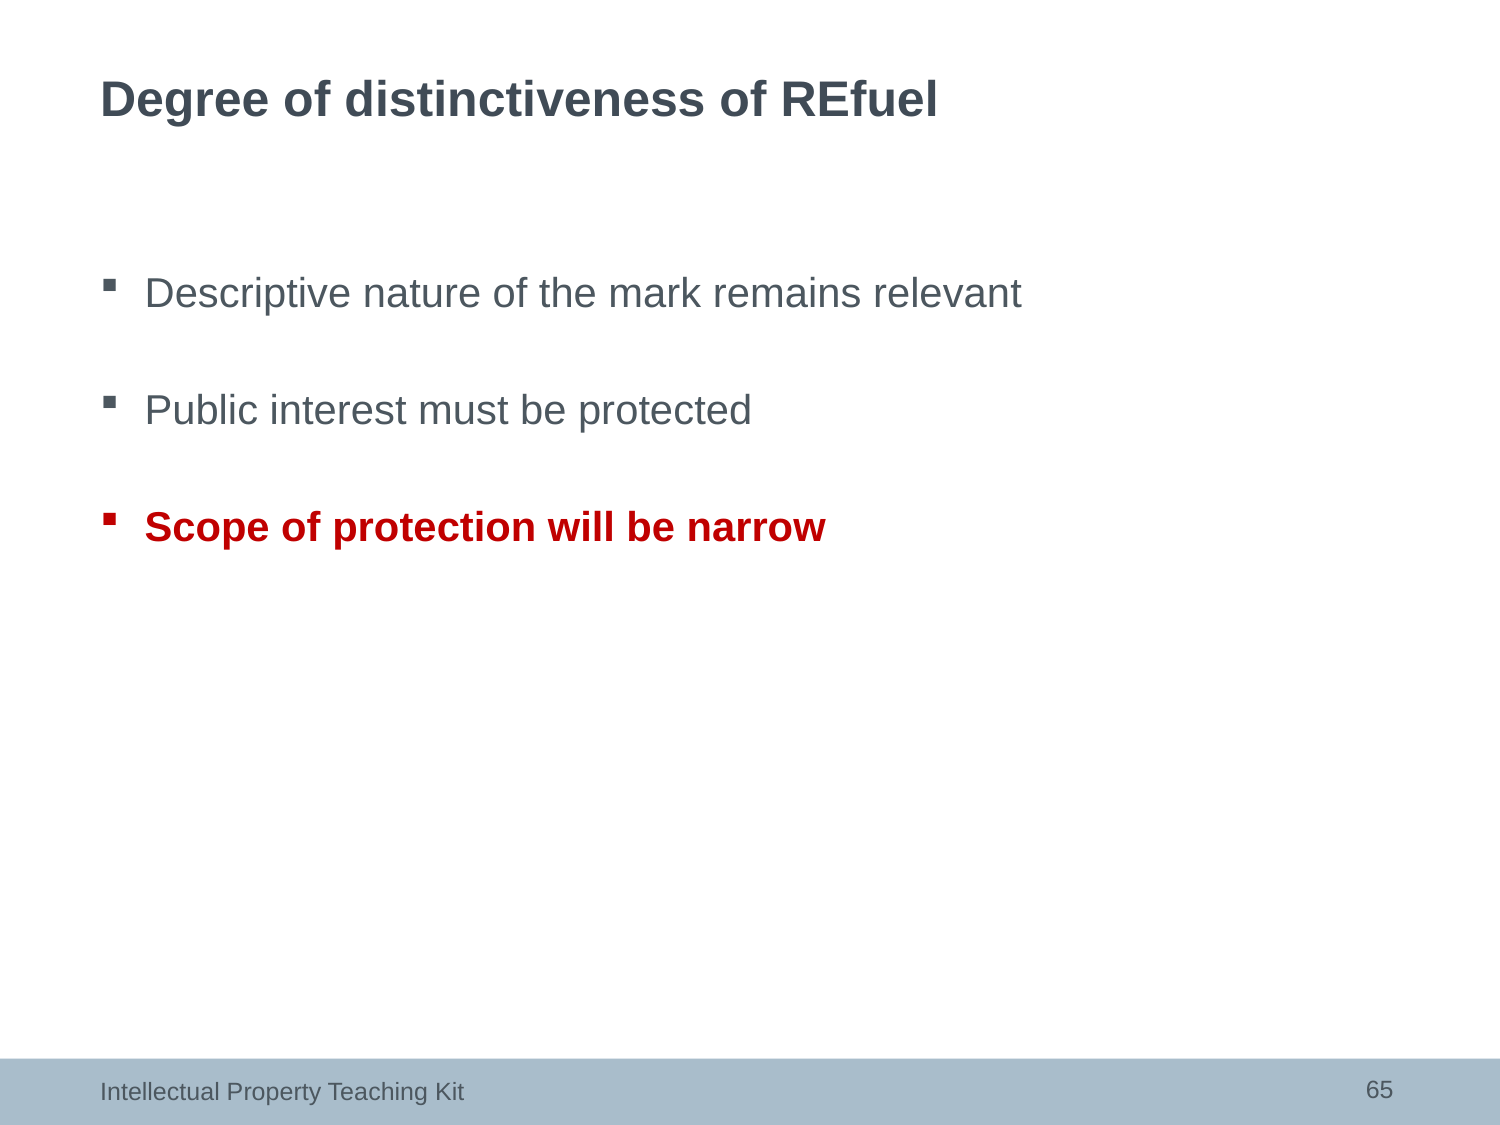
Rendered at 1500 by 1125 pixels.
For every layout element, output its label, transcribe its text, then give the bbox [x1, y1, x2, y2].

title Degree of distinctiveness of REfuel [100, 66, 1400, 220]
slide_number 65 [1269, 1070, 1394, 1106]
footer Intellectual Property Teaching Kit [100, 1074, 1235, 1125]
list Descriptive nature of the mark remains relevant Public interest must be protected Scope of protection will be narrow [100, 265, 1400, 999]
